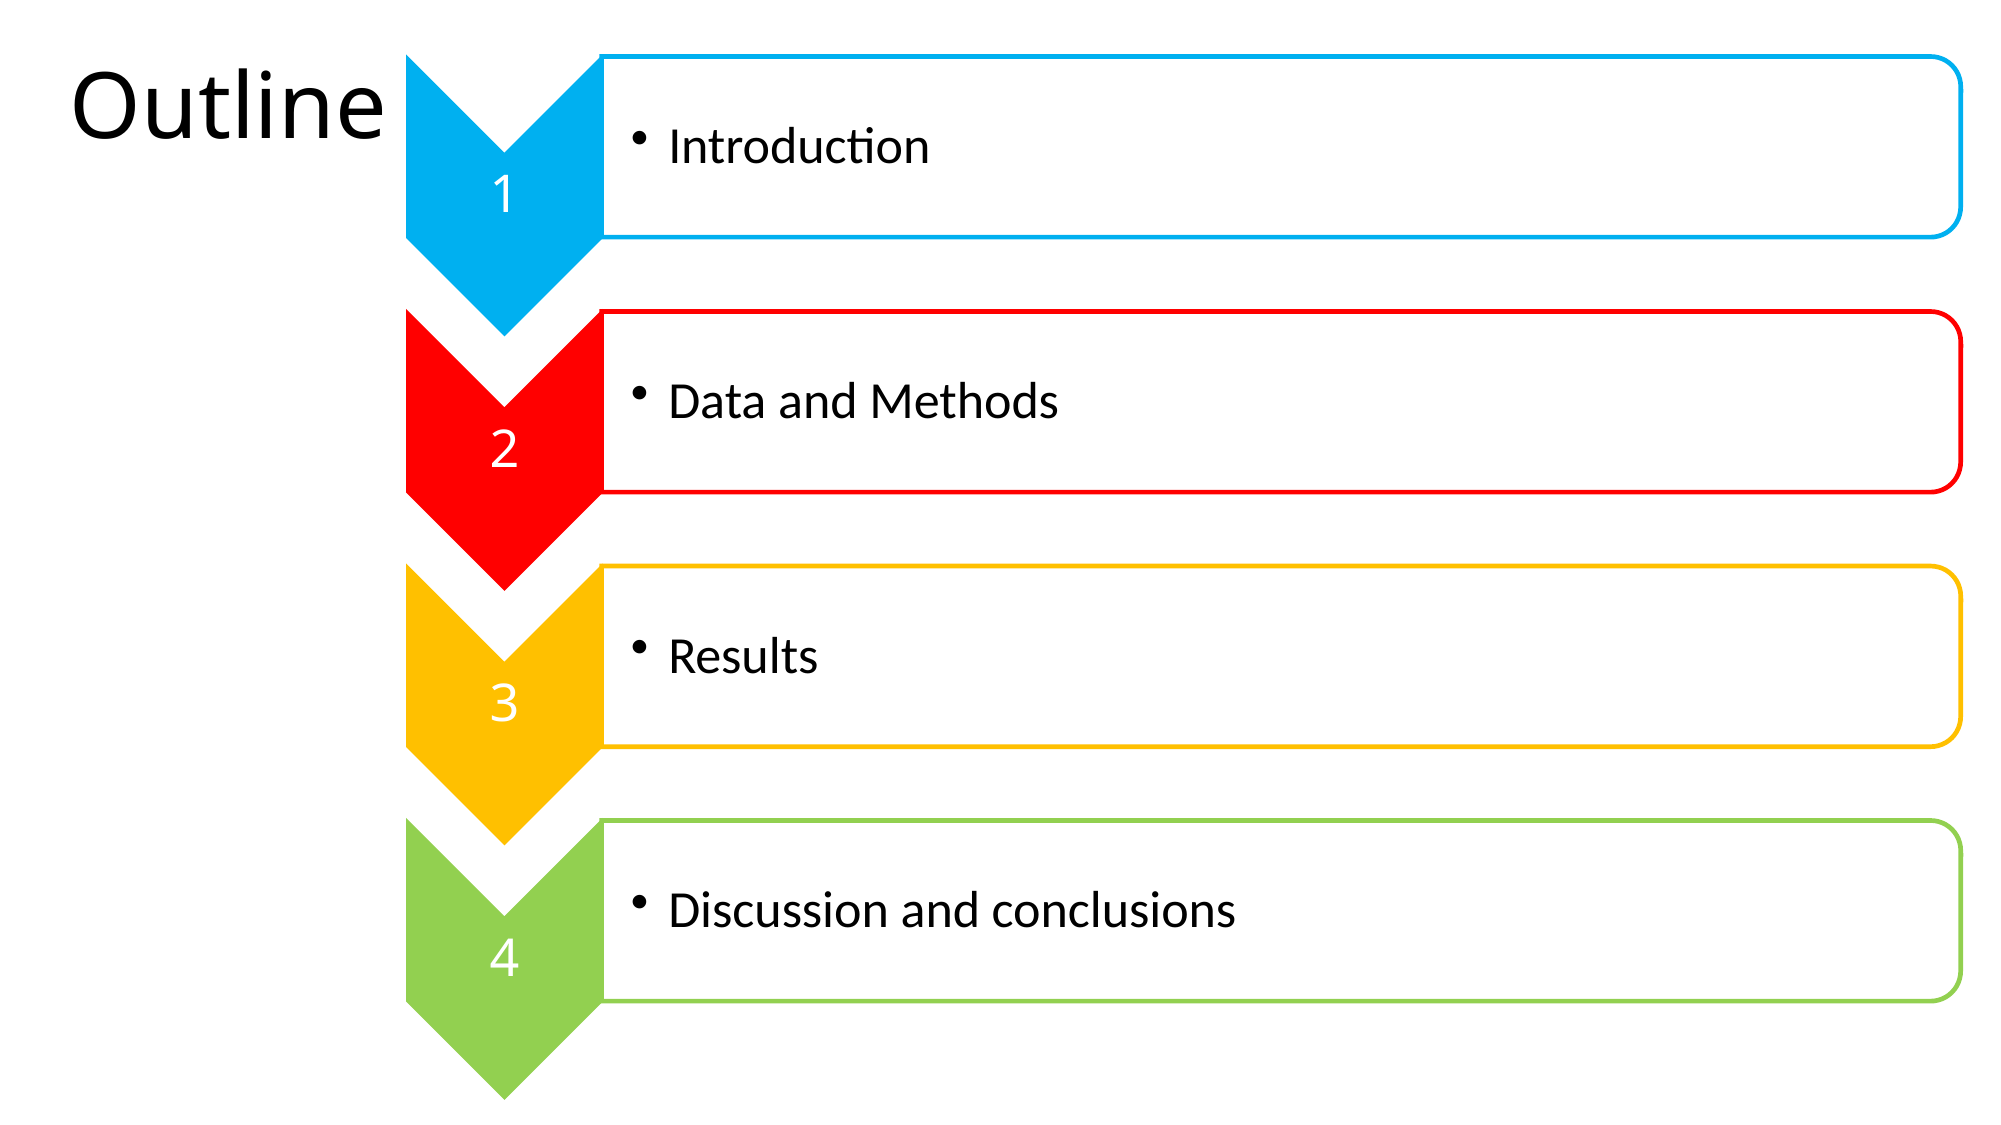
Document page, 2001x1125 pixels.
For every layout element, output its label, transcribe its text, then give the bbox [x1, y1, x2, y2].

title Outline [54, 0, 1780, 218]
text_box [407, 56, 1961, 1099]
